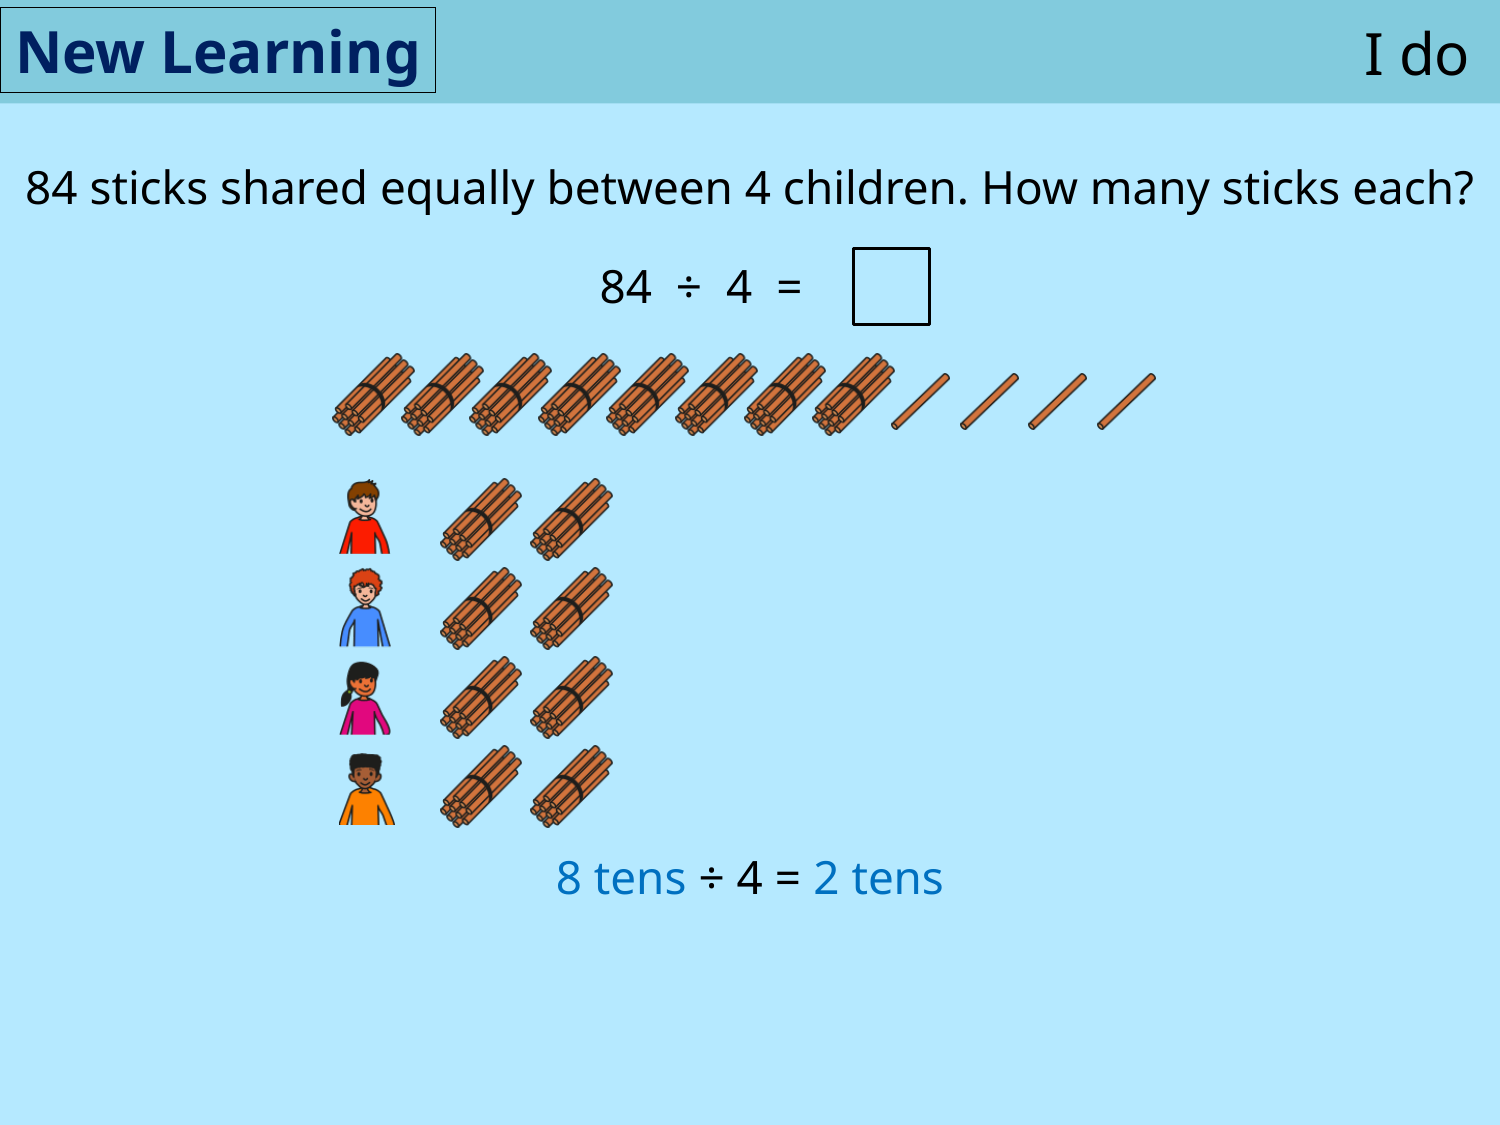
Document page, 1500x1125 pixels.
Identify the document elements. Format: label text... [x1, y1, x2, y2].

text_box 84 sticks shared equally between 4 children. How many sticks each? [10, 150, 1490, 221]
picture [332, 353, 951, 437]
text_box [439, 477, 523, 828]
picture [959, 372, 1019, 430]
picture [1028, 372, 1088, 430]
text_box 84 ÷ 4 = [584, 250, 818, 321]
text_box [853, 248, 930, 325]
picture [339, 479, 395, 825]
text_box 8 tens ÷ 4 = 2 tens [540, 841, 959, 912]
list I do [0, 0, 1500, 104]
text_box New Learning [0, 7, 436, 93]
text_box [530, 477, 613, 828]
picture [1097, 372, 1156, 430]
